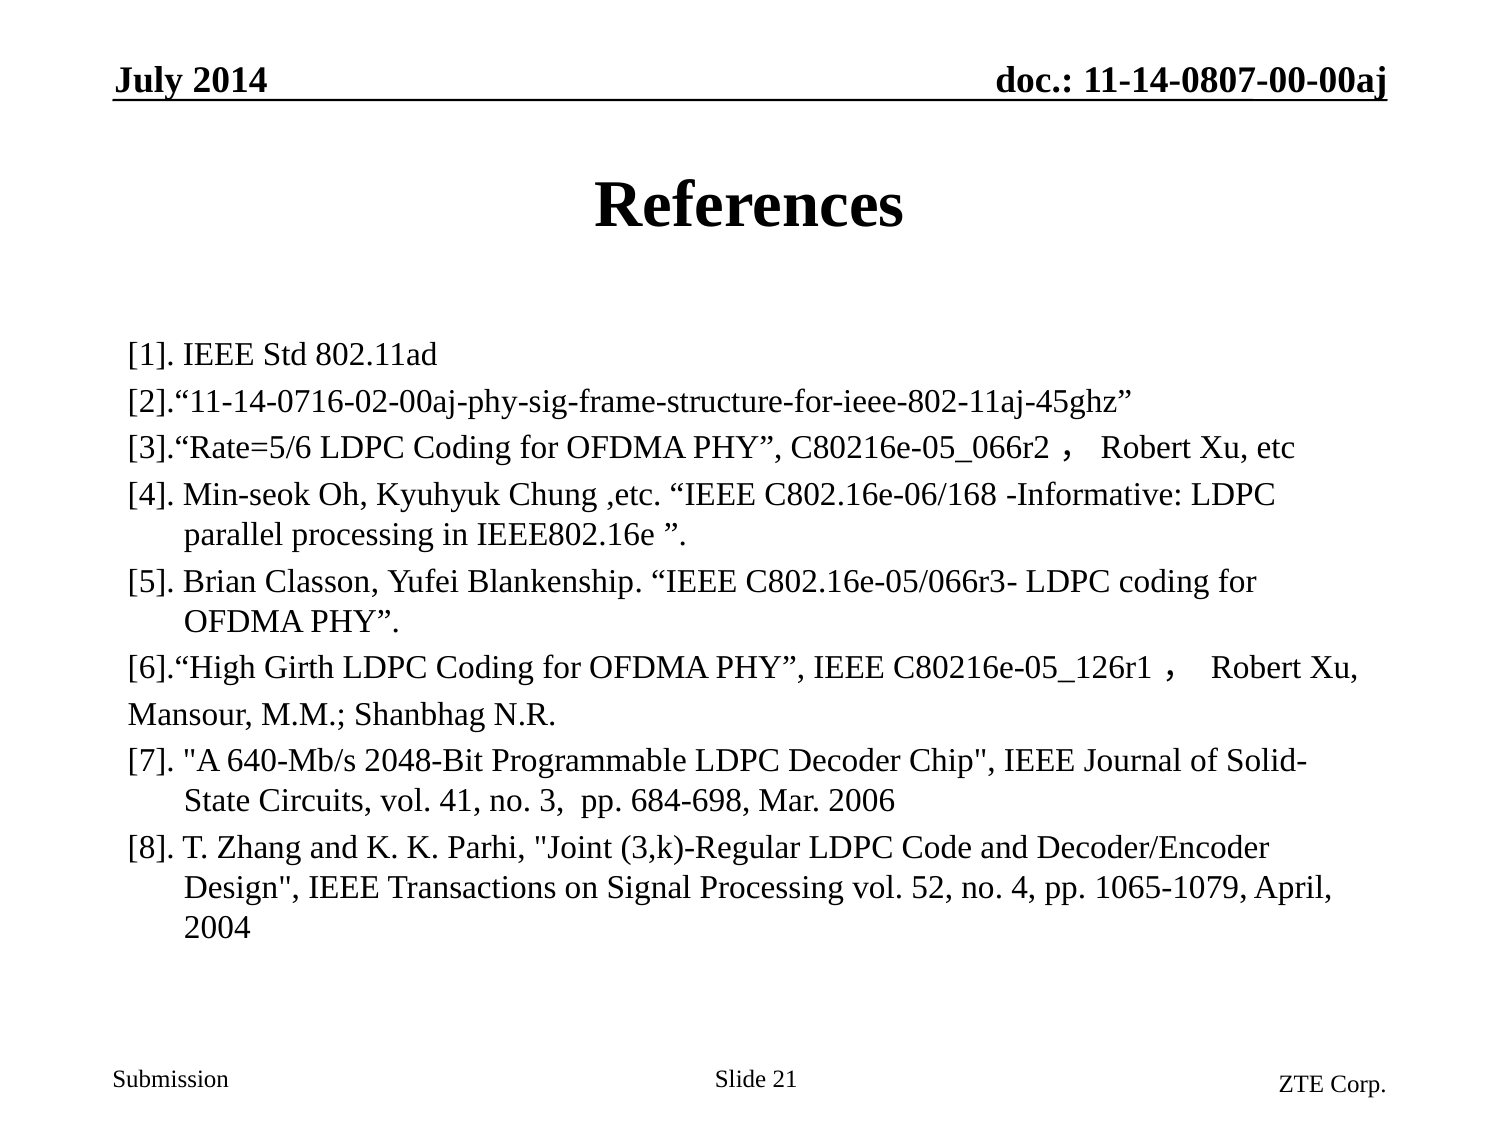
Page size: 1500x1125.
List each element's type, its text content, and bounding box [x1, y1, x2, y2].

list [1]. IEEE Std 802.11ad [2].“11-14-0716-02-00aj-phy-sig-frame-structure-for-ieee-802-11aj-45ghz” [3].“Rate=5/6 LDPC Coding for OFDMA PHY”, C80216e-05_066r2，Robert Xu, etc [4]. Min-seok Oh, Kyuhyuk Chung ,etc. “IEEE C802.16e-06/168 -Informative: LDPC parallel processing in IEEE802.16e ”. [5]. Brian Classon, Yufei Blankenship. “IEEE C802.16e-05/066r3- LDPC coding for OFDMA PHY”. [6].“High Girth LDPC Coding for OFDMA PHY”, IEEE C80216e-05_126r1， Robert Xu, Mansour, M.M.; Shanbhag N.R. [7]. "A 640-Mb/s 2048-Bit Programmable LDPC Decoder Chip", IEEE Journal of Solid-State Circuits, vol. 41, no. 3, pp. 684-698, Mar. 2006 [8]. T. Zhang and K. K. Parhi, "Joint (3,k)-Regular LDPC Code and Decoder/Encoder Design", IEEE Transactions on Signal Processing vol. 52, no. 4, pp. 1065-1079, April, 2004 [112, 324, 1388, 1001]
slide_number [114, 54, 269, 100]
title References [112, 112, 1388, 288]
footer ZTE Corp. [1179, 1060, 1402, 1121]
slide_number Slide 21 [712, 1062, 800, 1093]
